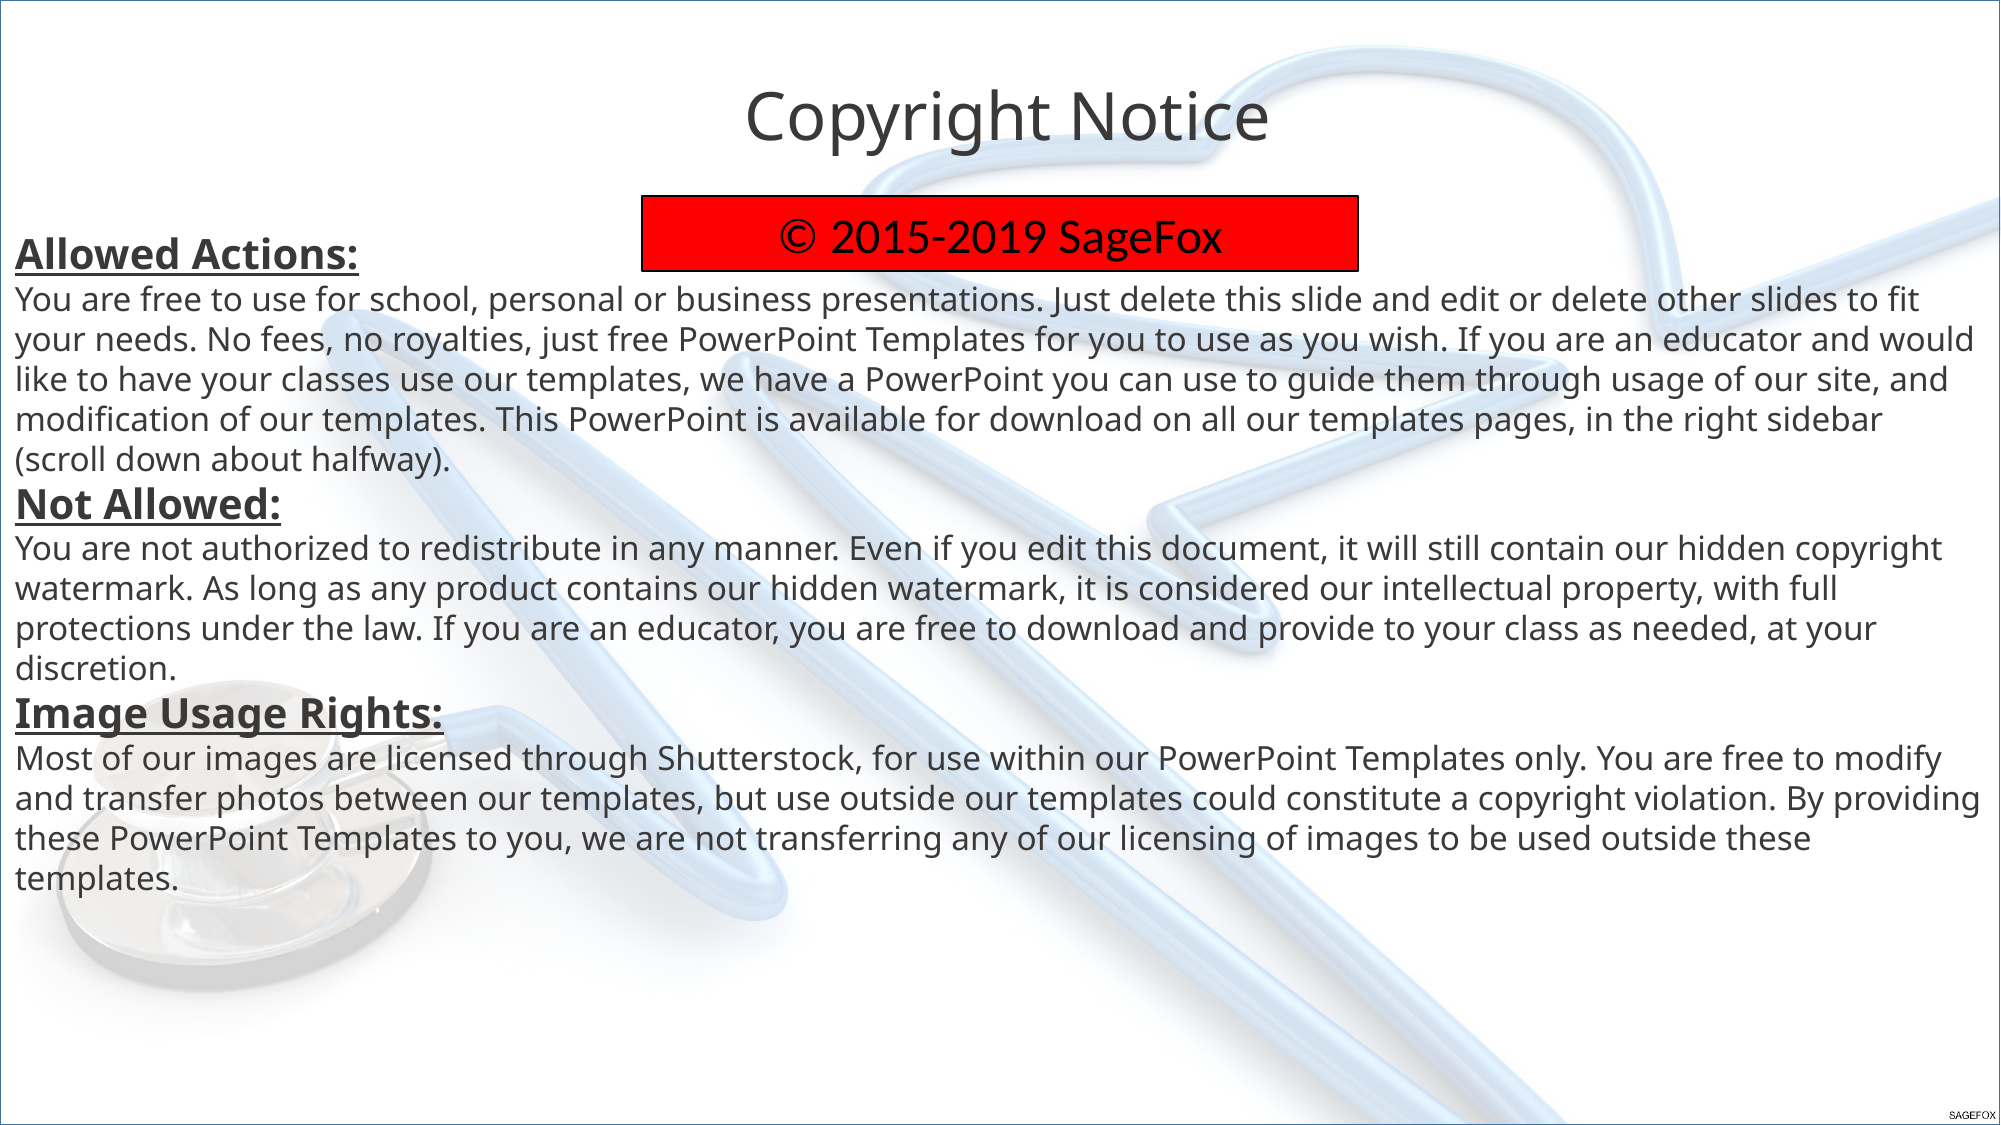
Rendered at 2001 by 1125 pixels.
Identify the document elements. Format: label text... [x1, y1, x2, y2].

text_box © 2015-2019 SageFox [641, 196, 1358, 272]
title Copyright Notice [493, 60, 1524, 178]
text_box Allowed Actions: You are free to use for school, personal or business presentations. Just delete this slide and edit or delete other slides to fit your needs. No fees, no royalties, just free PowerPoint Templates for you to use as you wish. If you are an educator and would like to have your classes use our templates, we have a PowerPoint you can use to guide them through usage of our site, and modification of our templates. This PowerPoint is available for download on all our templates pages, in the right sidebar (scroll down about halfway). Not Allowed: You are not authorized to redistribute in any manner. Even if you edit this document, it will still contain our hidden copyright watermark. As long as any product contains our hidden watermark, it is considered our intellectual property, with full protections under the law. If you are an educator, you are free to download and provide to your class as needed, at your discretion. Image Usage Rights: Most of our images are licensed through Shutterstock, for use within our PowerPoint Templates only. You are free to modify and transfer photos between our templates, but use outside our templates could constitute a copyright violation. By providing these PowerPoint Templates to you, we are not transferring any of our licensing of images to be used outside these templates. [0, 0, 2000, 1125]
